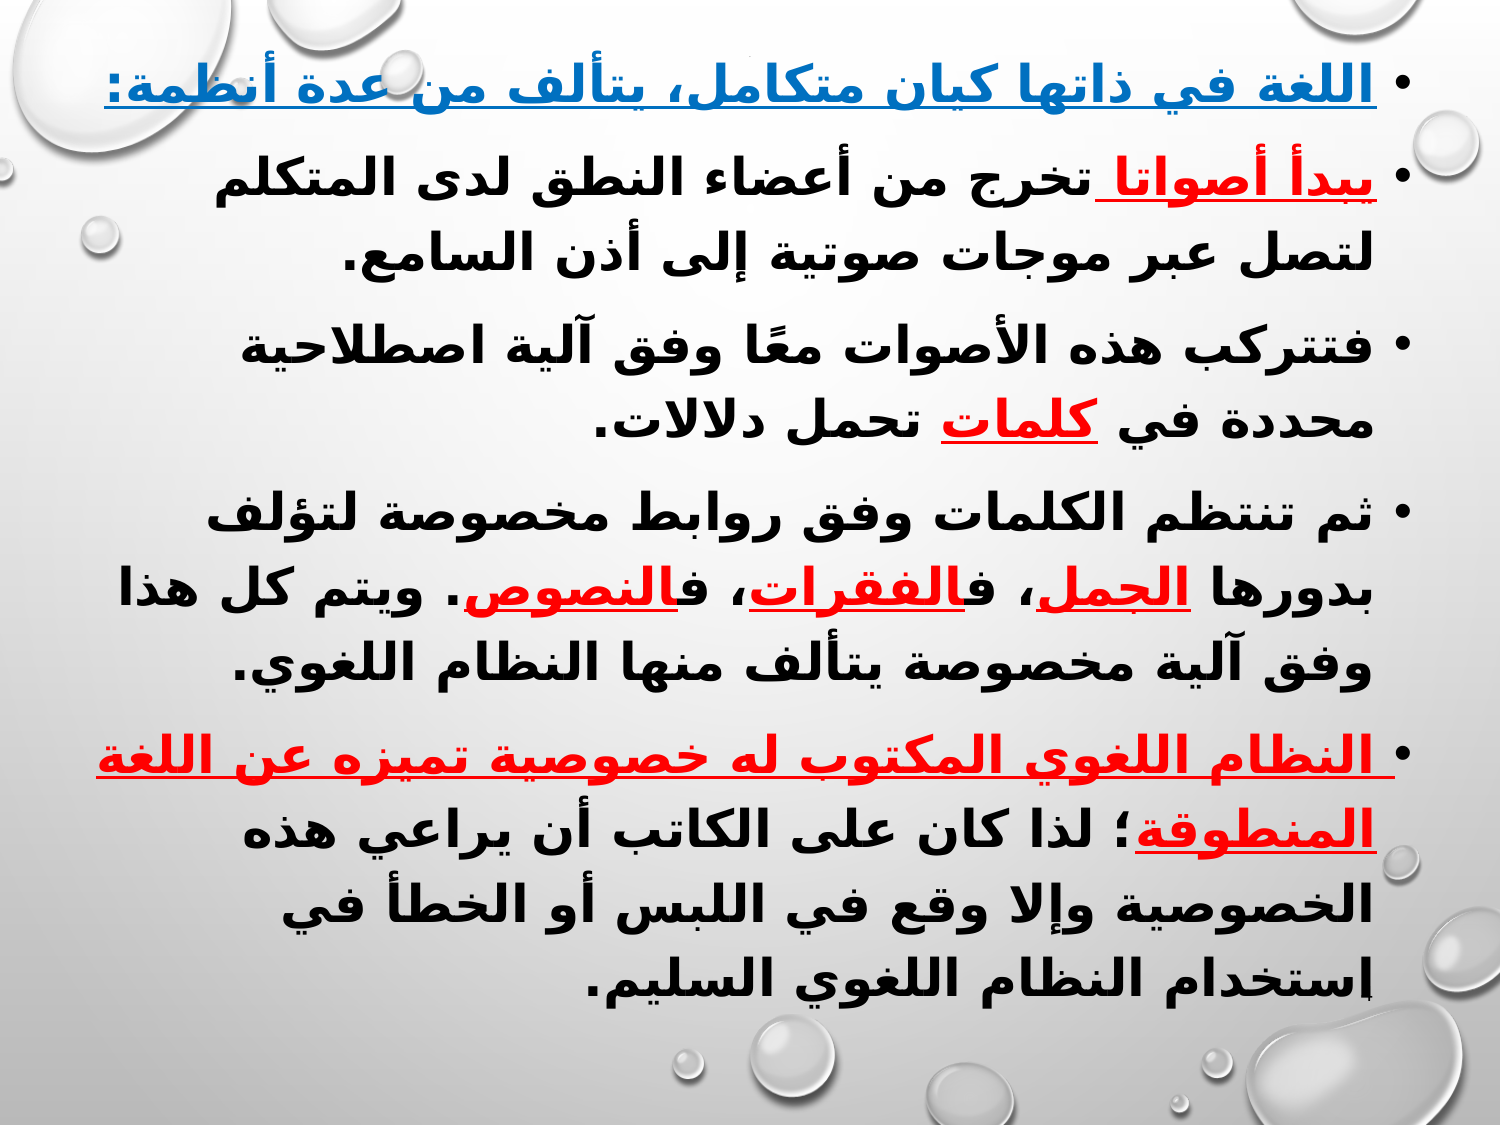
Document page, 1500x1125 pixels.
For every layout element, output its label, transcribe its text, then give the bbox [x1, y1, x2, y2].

list اللغة في ذاتها كيان متكامل، يتألف من عدة أنظمة: يبدأ أصواتا تخرج من أعضاء النطق لدى المتكلم لتصل عبر موجات صوتية إلى أذن السامع. فتتركب هذه الأصوات معًا وفق آلية اصطلاحية محددة في كلمات تحمل دلالات. ثم تنتظم الكلمات وفق روابط مخصوصة لتؤلف بدورها الجمل، فالفقرات، فالنصوص. ويتم كل هذا وفق آلية مخصوصة يتألف منها النظام اللغوي. النظام اللغوي المكتوب له خصوصية تميزه عن اللغة المنطوقة؛ لذا كان على الكاتب أن يراعي هذه الخصوصية وإلا وقع في اللبس أو الخطأ في استخدام النظام اللغوي السليم. [75, 30, 1425, 1047]
picture [0, 0, 1500, 1125]
slide_number 4 [1293, 965, 1388, 1025]
